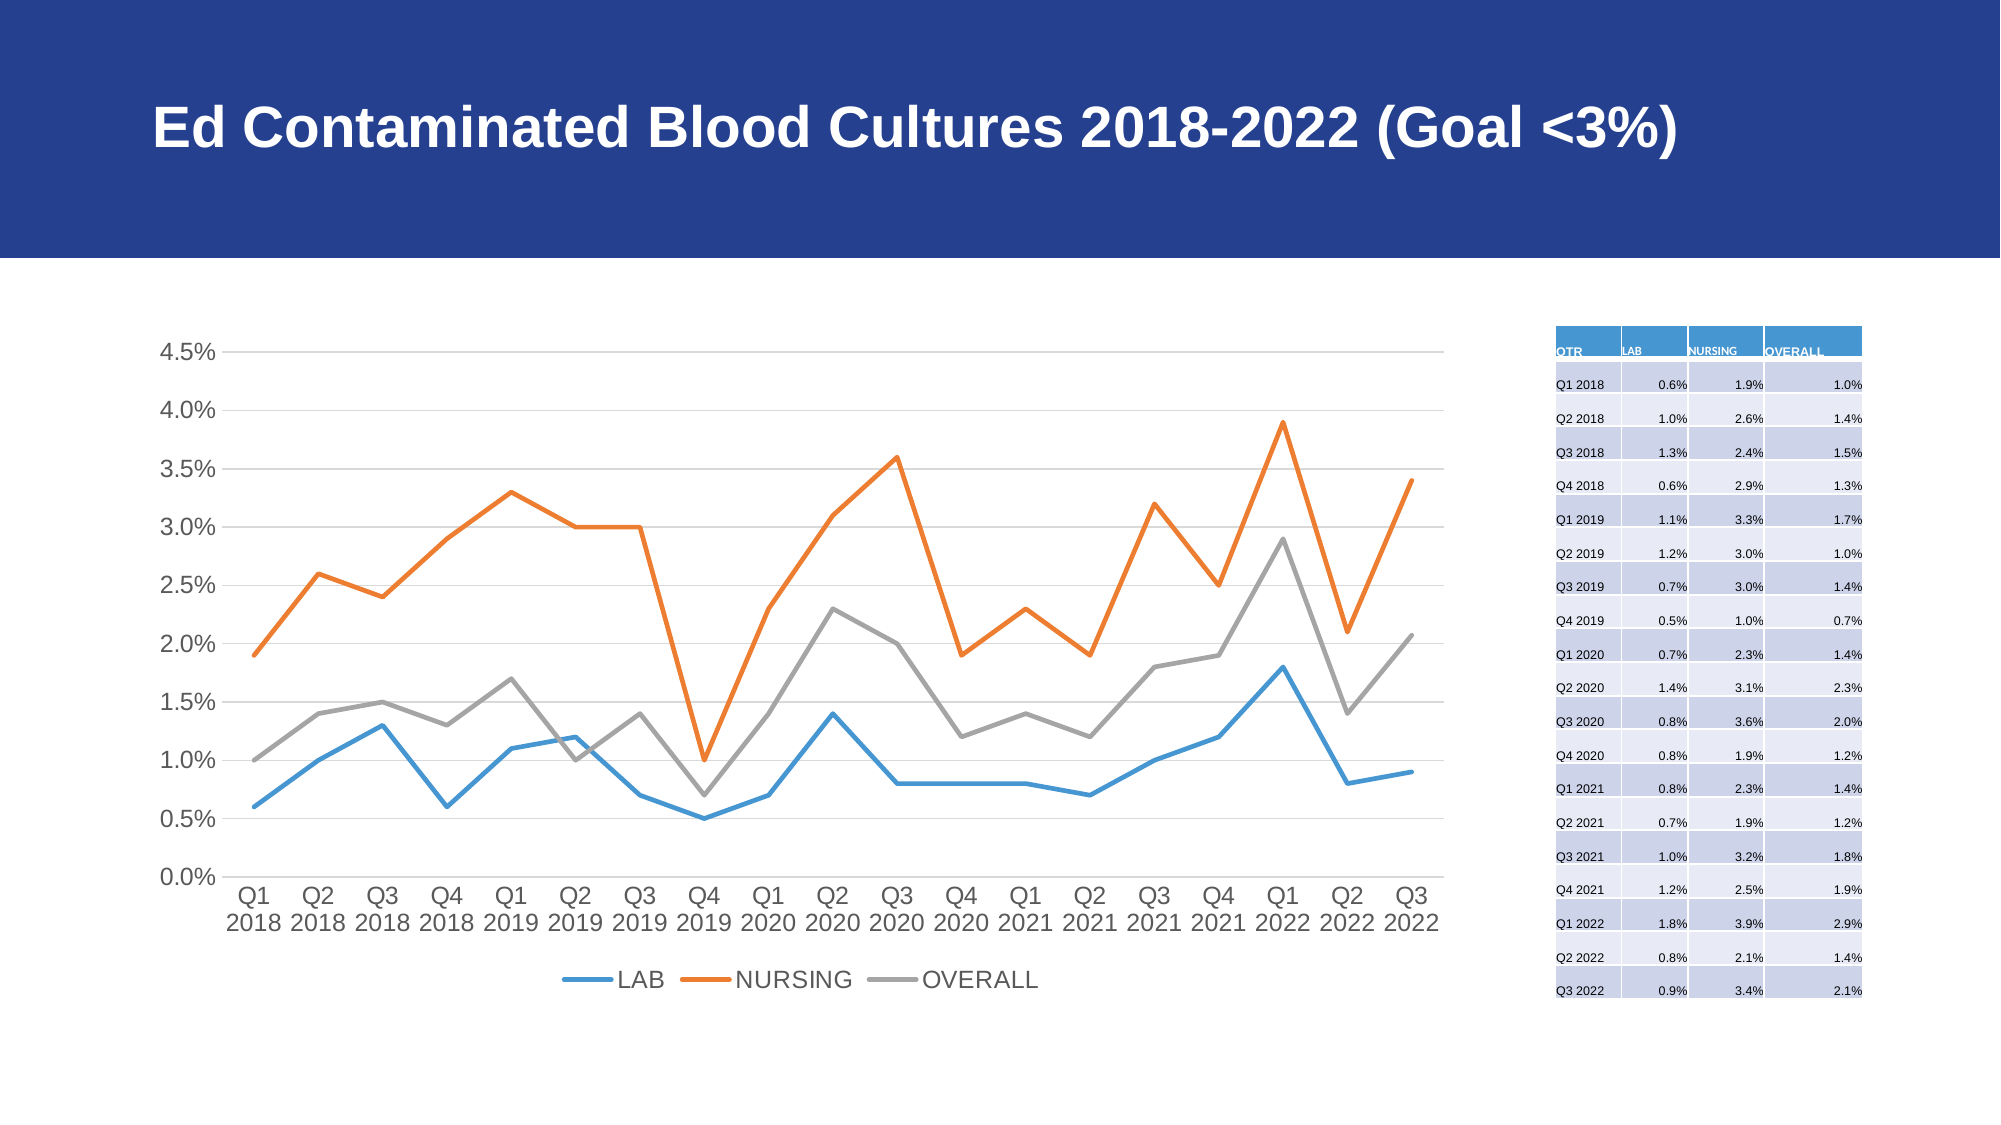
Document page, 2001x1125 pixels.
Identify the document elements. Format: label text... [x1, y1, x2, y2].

table_cell 1.4% [1622, 663, 1687, 695]
table_cell 3.3% [1689, 495, 1763, 526]
table_cell 1.2% [1622, 865, 1687, 897]
table_cell 3.0% [1689, 528, 1763, 560]
table_cell Q1 2020 [1556, 629, 1621, 661]
table_cell Q1 2018 [1556, 362, 1621, 392]
table_cell 1.8% [1622, 899, 1687, 930]
table_cell 0.8% [1622, 697, 1687, 728]
table_cell Q2 2019 [1556, 528, 1621, 560]
table_cell Q3 2021 [1556, 831, 1621, 863]
title Ed Contaminated Blood Cultures 2018-2022 (Goal <3%) [137, 33, 1834, 225]
table_cell 1.9% [1689, 798, 1763, 829]
table_cell 1.5% [1765, 427, 1862, 459]
table_cell Q1 2021 [1556, 764, 1621, 796]
table_cell Q1 2022 [1556, 899, 1621, 930]
table_cell 0.6% [1622, 461, 1687, 493]
table_cell 3.0% [1689, 562, 1763, 594]
table_cell 1.0% [1765, 362, 1862, 392]
table_cell Q2 2018 [1556, 394, 1621, 425]
table_cell 2.4% [1689, 427, 1763, 459]
table_cell 0.8% [1622, 764, 1687, 796]
table_cell 1.1% [1622, 495, 1687, 526]
table_cell 2.0% [1765, 697, 1862, 728]
table_header OVERALL [1765, 326, 1862, 356]
table_cell Q3 2018 [1556, 427, 1621, 459]
chart [132, 325, 1471, 1000]
table_cell 1.9% [1689, 730, 1763, 762]
table_cell Q4 2019 [1556, 596, 1621, 627]
table_cell 1.0% [1765, 528, 1862, 560]
table_cell 3.9% [1689, 899, 1763, 930]
table_cell Q3 2019 [1556, 562, 1621, 594]
table_cell 2.5% [1689, 865, 1763, 897]
table_cell Q3 2020 [1556, 697, 1621, 728]
table_cell Q2 2022 [1556, 932, 1621, 964]
table_cell 1.0% [1622, 394, 1687, 425]
table_cell 1.8% [1765, 831, 1862, 863]
table_header NURSING [1689, 326, 1763, 356]
table_cell 0.7% [1765, 596, 1862, 627]
table_cell 2.3% [1689, 629, 1763, 661]
table_header LAB [1622, 326, 1687, 356]
table_cell 3.1% [1689, 663, 1763, 695]
table_cell 1.2% [1765, 798, 1862, 829]
table_cell 1.2% [1622, 528, 1687, 560]
table_cell 3.6% [1689, 697, 1763, 728]
table_cell 2.9% [1765, 899, 1862, 930]
table_cell 1.4% [1765, 932, 1862, 964]
table_cell 1.2% [1765, 730, 1862, 762]
table_cell 1.9% [1765, 865, 1862, 897]
table_cell Q4 2018 [1556, 461, 1621, 493]
table_cell 1.0% [1689, 596, 1763, 627]
table_cell 0.8% [1622, 932, 1687, 964]
table_cell 0.7% [1622, 629, 1687, 661]
table_header QTR [1556, 326, 1621, 356]
table_cell 1.4% [1765, 764, 1862, 796]
table_cell 1.0% [1622, 831, 1687, 863]
table_cell Q3 2022 [1556, 966, 1621, 998]
table_cell 1.9% [1689, 362, 1763, 392]
table_cell 1.7% [1765, 495, 1862, 526]
table_cell 3.2% [1689, 831, 1763, 863]
table_cell Q2 2021 [1556, 798, 1621, 829]
table_cell 0.8% [1622, 730, 1687, 762]
table_cell 1.4% [1765, 562, 1862, 594]
table_cell Q1 2019 [1556, 495, 1621, 526]
table_cell 2.3% [1689, 764, 1763, 796]
table_cell Q4 2021 [1556, 865, 1621, 897]
table_cell 0.7% [1622, 798, 1687, 829]
table_cell 2.6% [1689, 394, 1763, 425]
table_cell 0.5% [1622, 596, 1687, 627]
table_cell 0.6% [1622, 362, 1687, 392]
table_cell 1.3% [1622, 427, 1687, 459]
table_cell 1.4% [1765, 629, 1862, 661]
table_cell 2.1% [1765, 966, 1862, 998]
table_cell 0.7% [1622, 562, 1687, 594]
table_cell 3.4% [1689, 966, 1763, 998]
table_cell 2.3% [1765, 663, 1862, 695]
table_cell 1.3% [1765, 461, 1862, 493]
table_cell 2.9% [1689, 461, 1763, 493]
table_cell Q4 2020 [1556, 730, 1621, 762]
table_cell 2.1% [1689, 932, 1763, 964]
table_cell 0.9% [1622, 966, 1687, 998]
table_cell Q2 2020 [1556, 663, 1621, 695]
table_cell 1.4% [1765, 394, 1862, 425]
